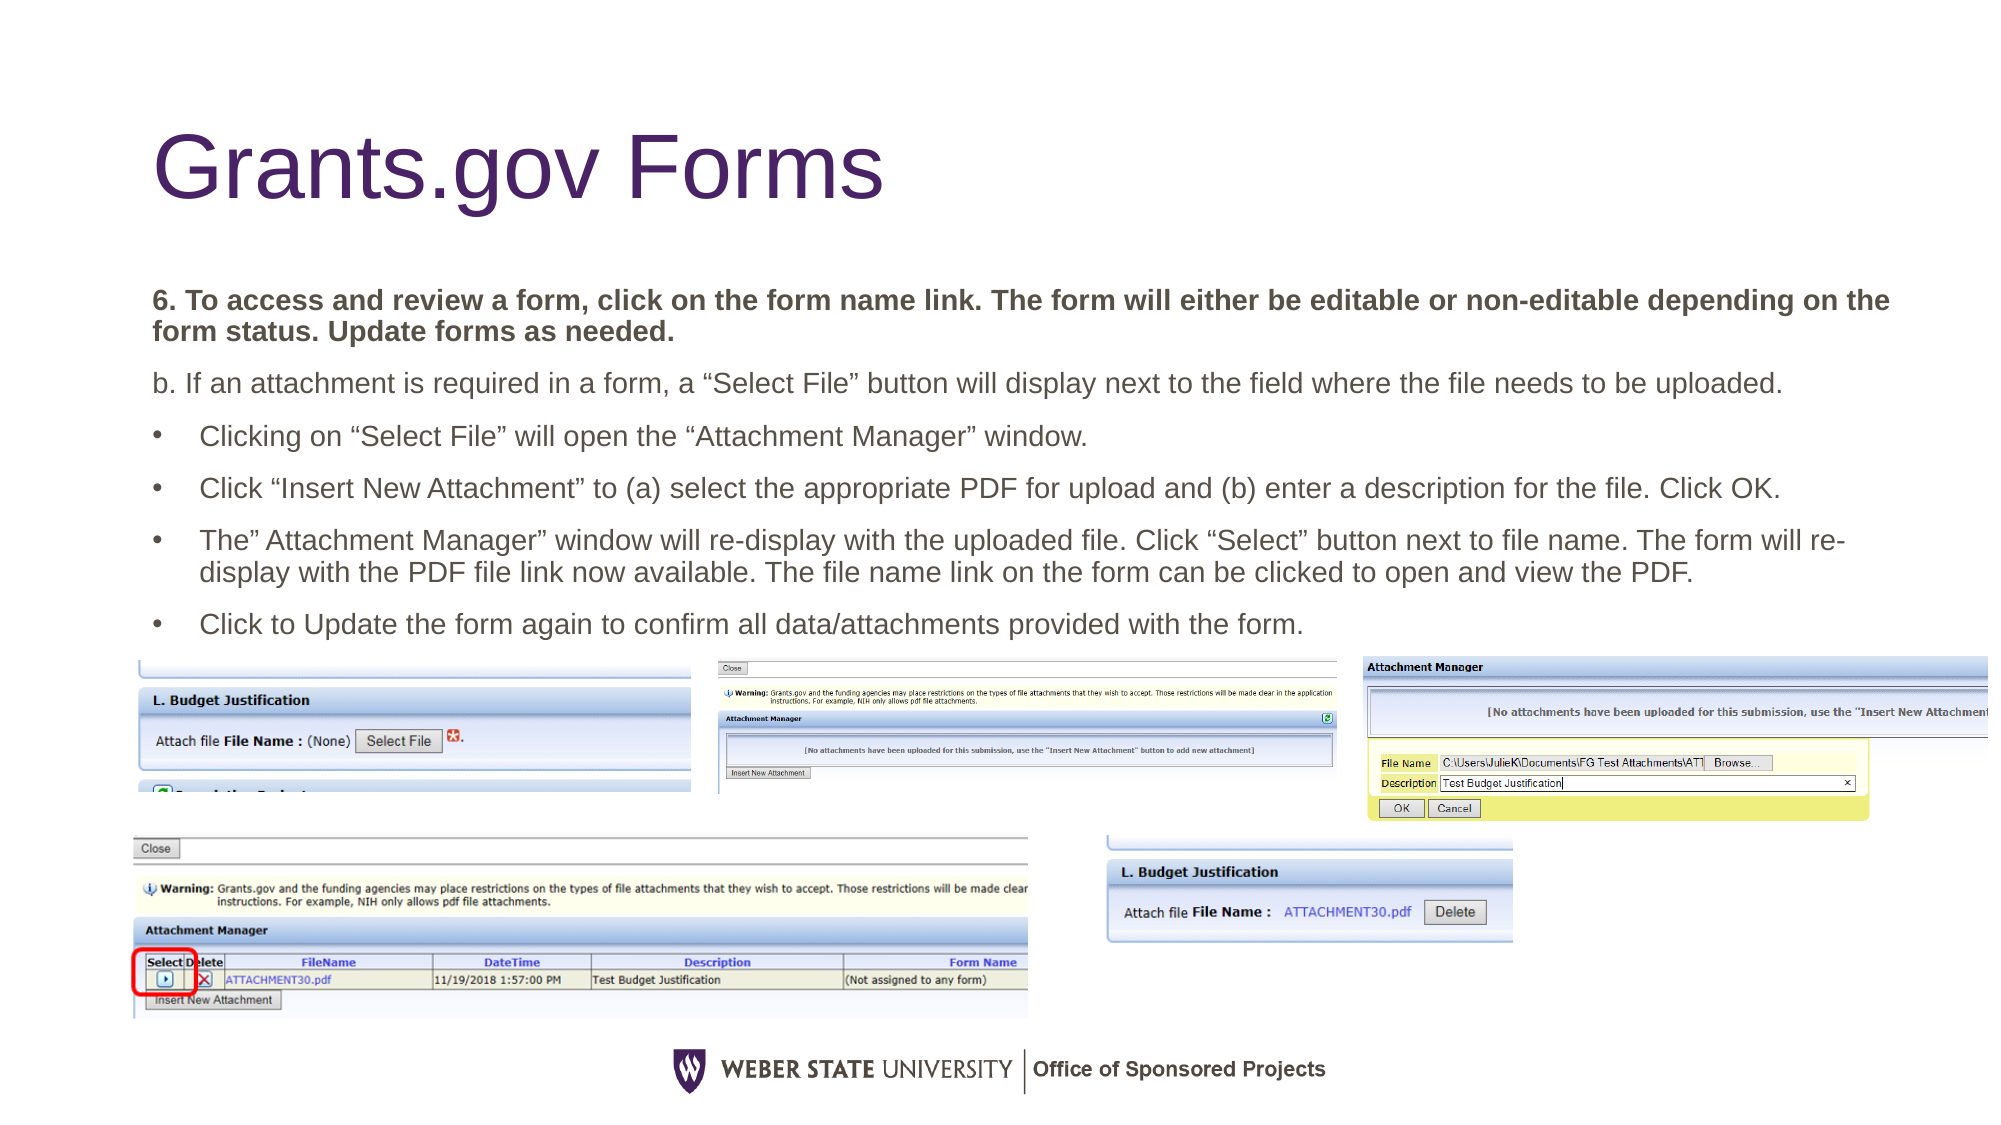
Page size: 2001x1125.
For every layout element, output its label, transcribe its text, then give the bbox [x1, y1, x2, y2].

title Grants.gov Forms [137, 59, 1863, 277]
picture [717, 658, 1337, 795]
list 6. To access and review a form, click on the form name link. The form will either be editable or non-editable depending on the form status. Update forms as needed. b. If an attachment is required in a form, a “Select File” button will display next to the field where the file needs to be uploaded. Clicking on “Select File” will open the “Attachment Manager” window. Click “Insert New Attachment” to (a) select the appropriate PDF for upload and (b) enter a description for the file. Click OK. The” Attachment Manager” window will re-display with the uploaded file. Click “Select” button next to file name. The form will re-display with the PDF file link now available. The file name link on the form can be clicked to open and view the PDF. Click to Update the form again to confirm all data/attachments provided with the form. [137, 277, 1911, 373]
picture [662, 1032, 1338, 1103]
picture [105, 660, 692, 793]
picture [1091, 653, 1989, 948]
picture [122, 832, 1028, 1027]
